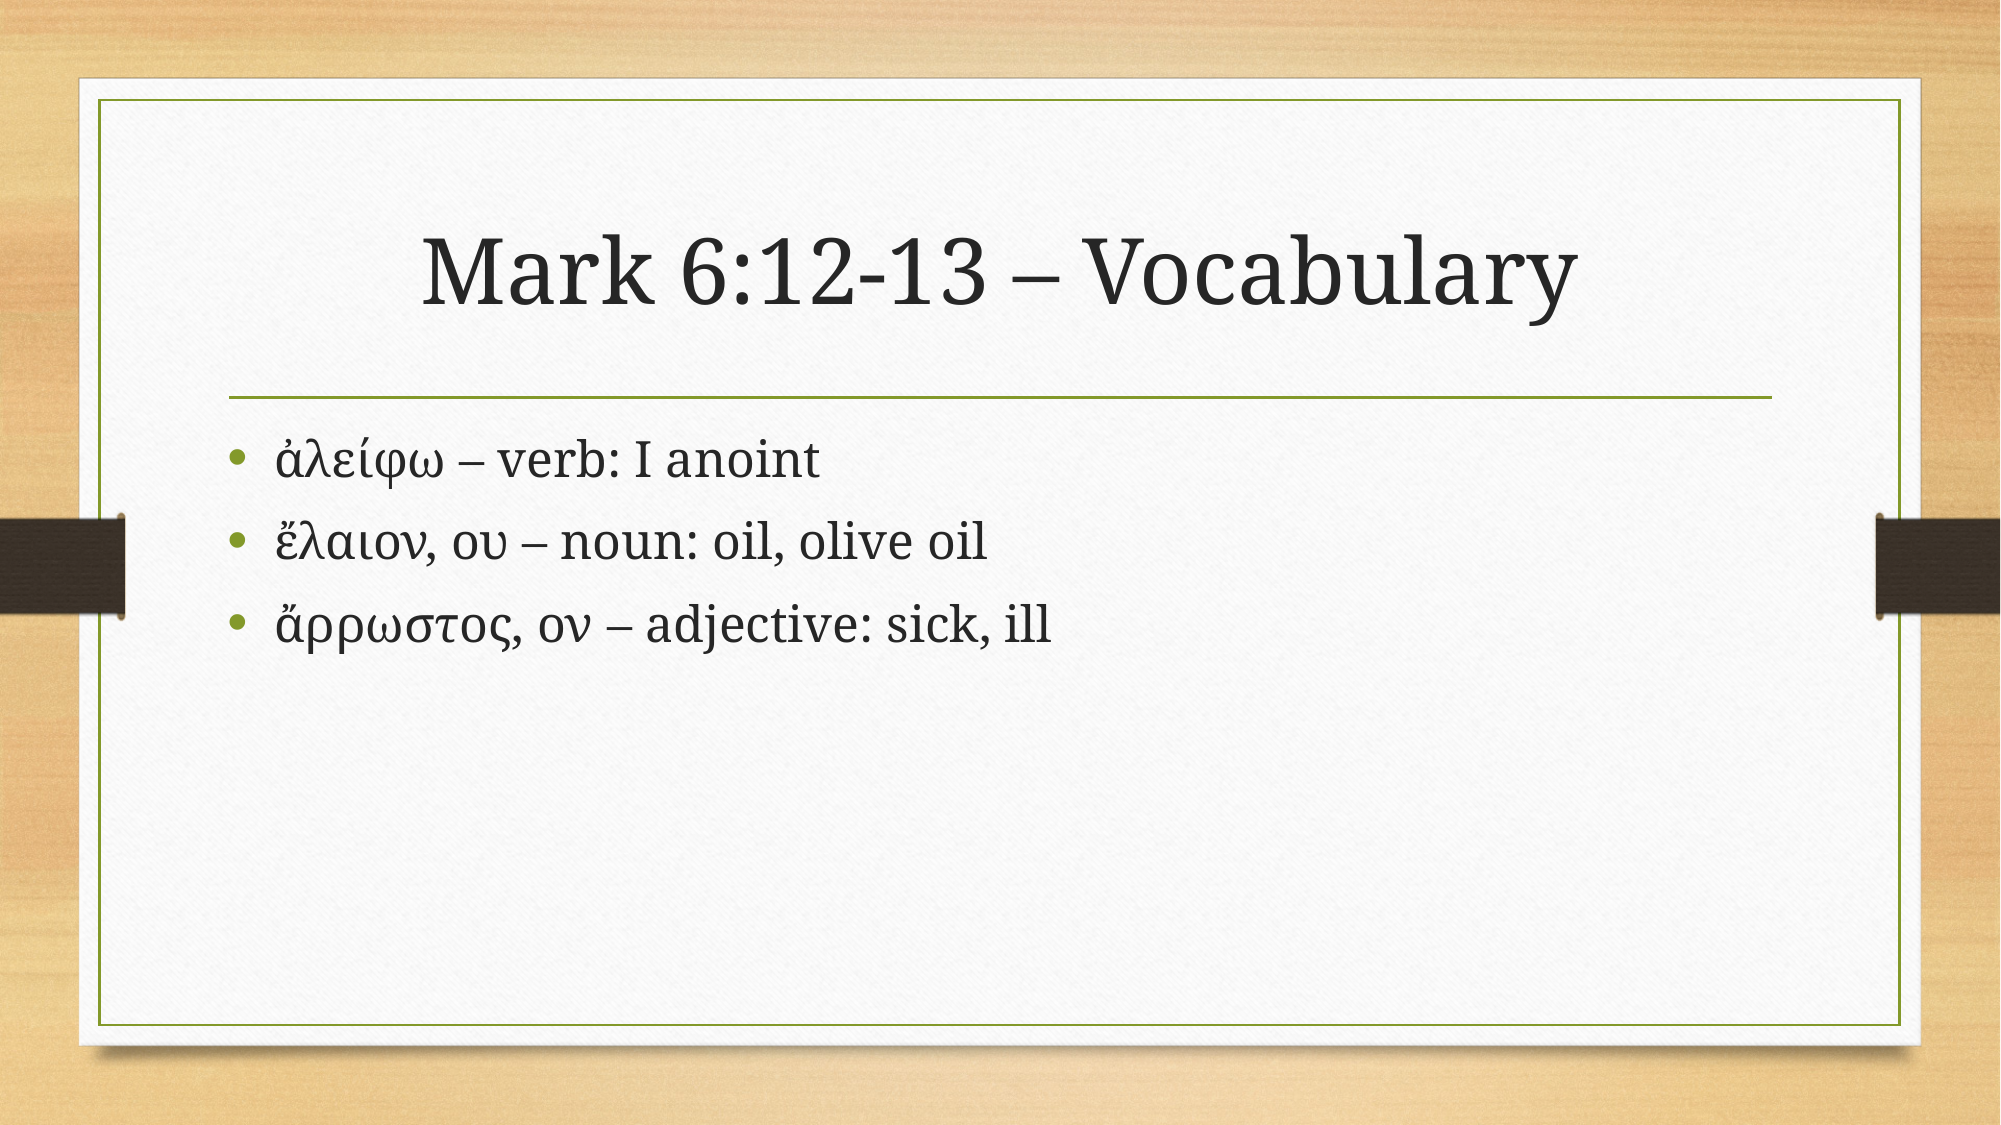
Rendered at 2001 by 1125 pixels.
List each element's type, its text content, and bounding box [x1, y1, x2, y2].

list ἀλείφω – verb: I anoint ἔλαιον, ου – noun: oil, olive oil ἄρρωστος, ον – adjective: sick, ill [212, 419, 1788, 964]
picture [0, 0, 2001, 1125]
title Mark 6:12-13 – Vocabulary [212, 161, 1788, 375]
